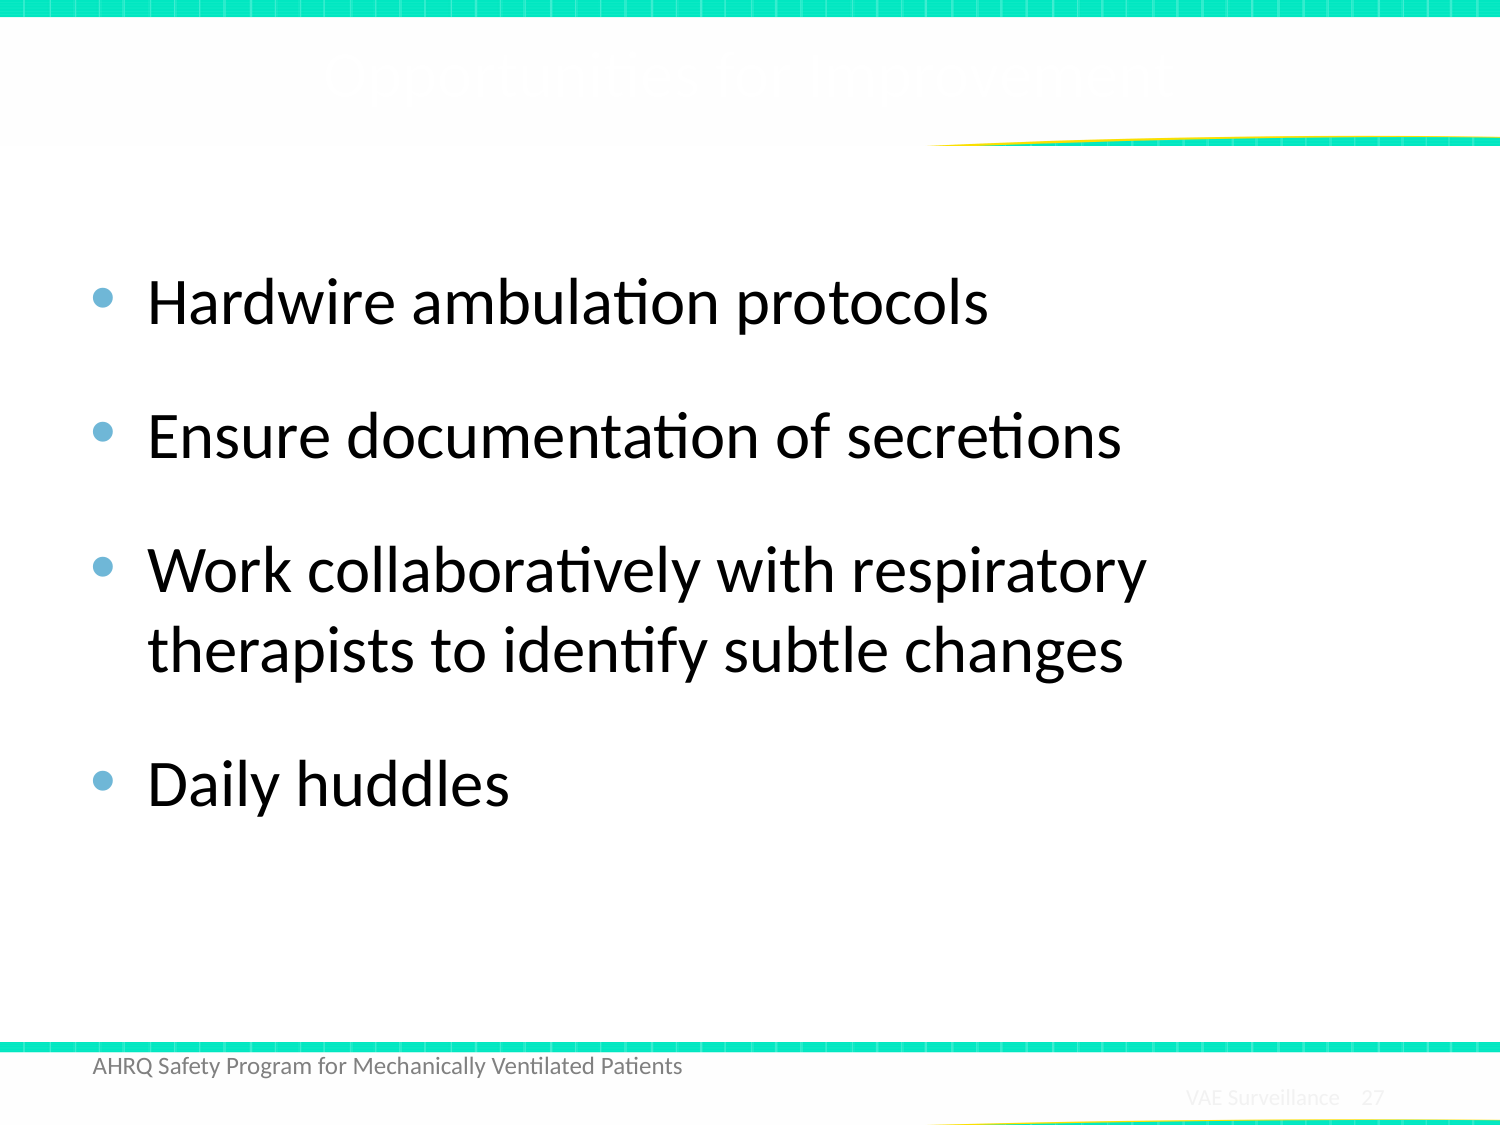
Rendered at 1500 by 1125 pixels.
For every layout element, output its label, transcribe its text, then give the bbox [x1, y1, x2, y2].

picture [0, 1042, 1500, 1125]
list Hardwire ambulation protocols Ensure documentation of secretions Work collaboratively with respiratory therapists to identify subtle changes Daily huddles [75, 249, 1425, 1027]
title Opportunities for Improvement [75, 5, 1425, 138]
picture [0, 0, 1500, 146]
